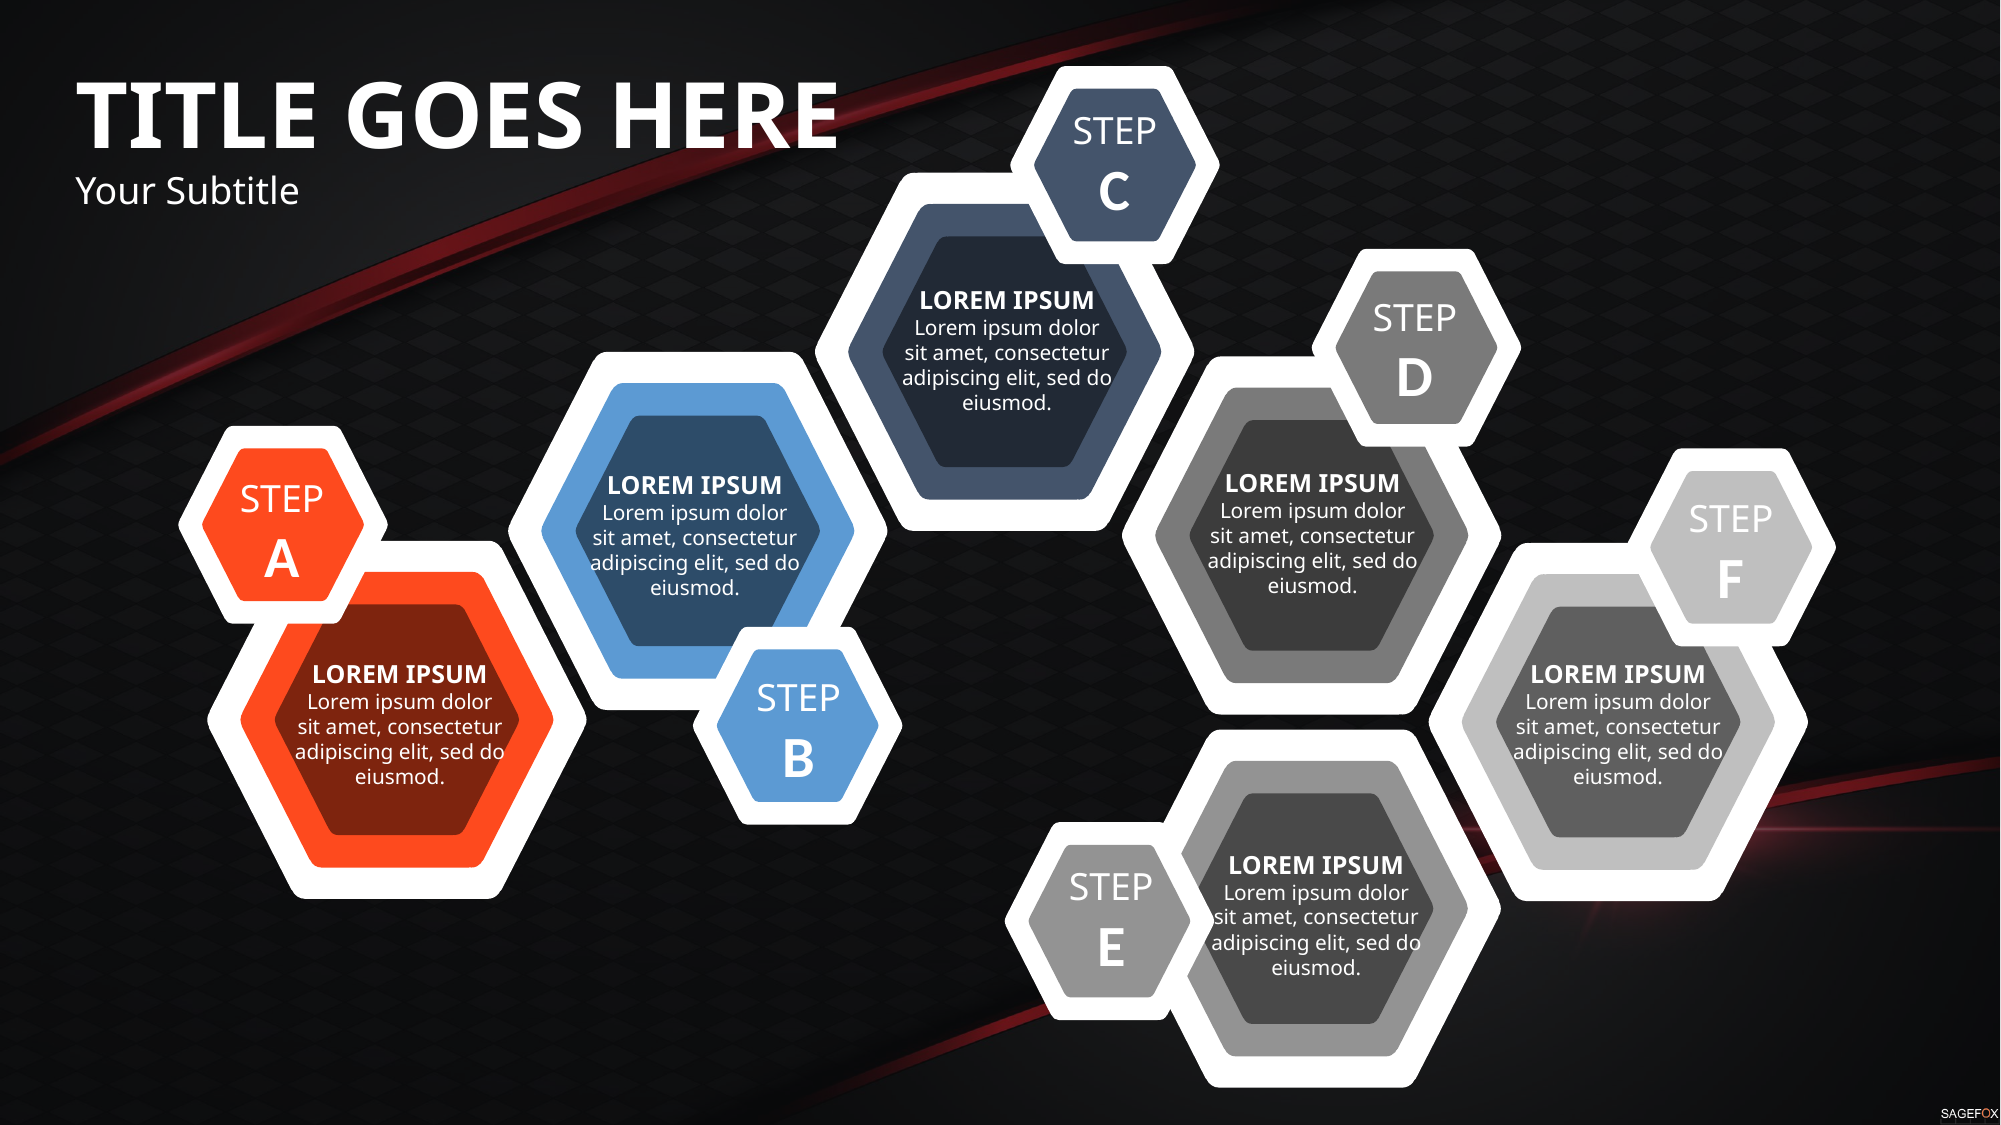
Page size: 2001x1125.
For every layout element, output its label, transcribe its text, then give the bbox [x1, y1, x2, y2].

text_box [814, 172, 1195, 531]
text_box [1010, 66, 1220, 265]
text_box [1121, 729, 1501, 1088]
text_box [1004, 822, 1215, 1021]
text_box TITLE GOES HERE Your Subtitle [60, 49, 1036, 220]
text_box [1428, 542, 1808, 902]
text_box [1311, 248, 1522, 447]
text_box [1122, 356, 1502, 715]
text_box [1626, 448, 1836, 647]
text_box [692, 626, 903, 825]
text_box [508, 351, 888, 710]
picture [0, 0, 2001, 1125]
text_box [207, 540, 587, 899]
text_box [178, 425, 388, 624]
